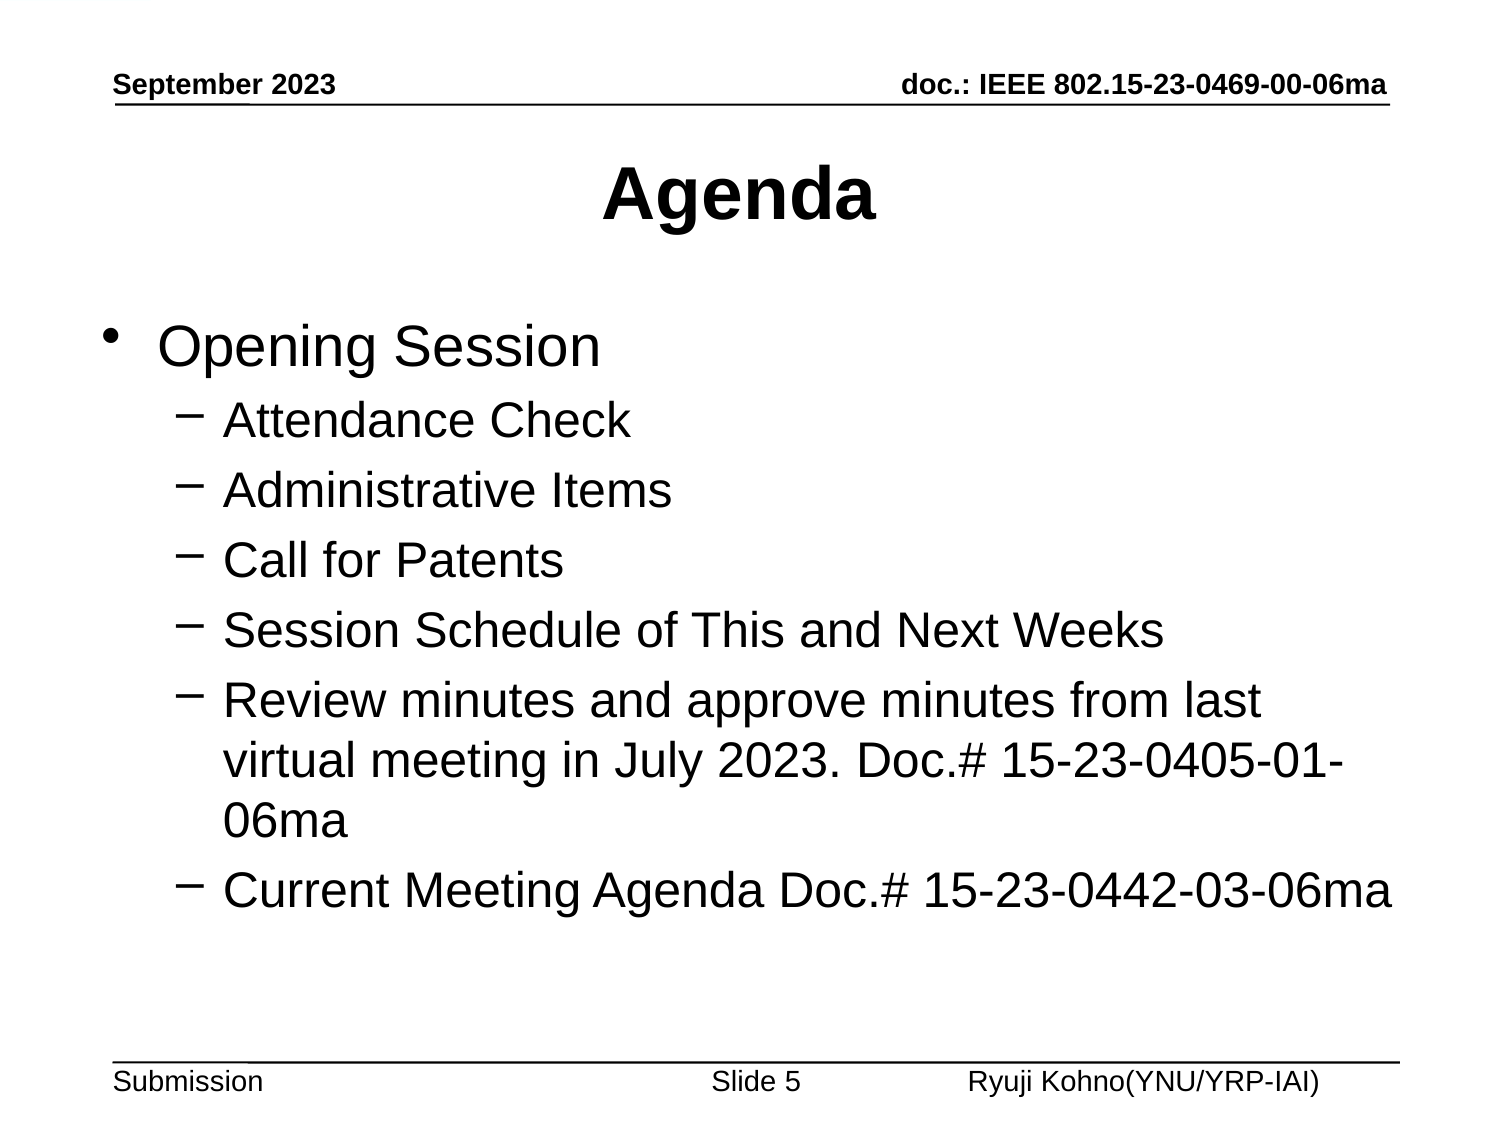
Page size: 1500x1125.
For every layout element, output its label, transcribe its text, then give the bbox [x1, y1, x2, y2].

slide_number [112, 64, 375, 100]
text_box Opening Session Attendance Check Administrative Items Call for Patents Session Schedule of This and Next Weeks Review minutes and approve minutes from last virtual meeting in July 2023. Doc.# 15-23-0405-01-06ma Current Meeting Agenda Doc.# 15-23-0442-03-06ma [85, 300, 1422, 962]
text_box Agenda [586, 137, 1213, 242]
slide_number Slide 5 [701, 1062, 811, 1098]
